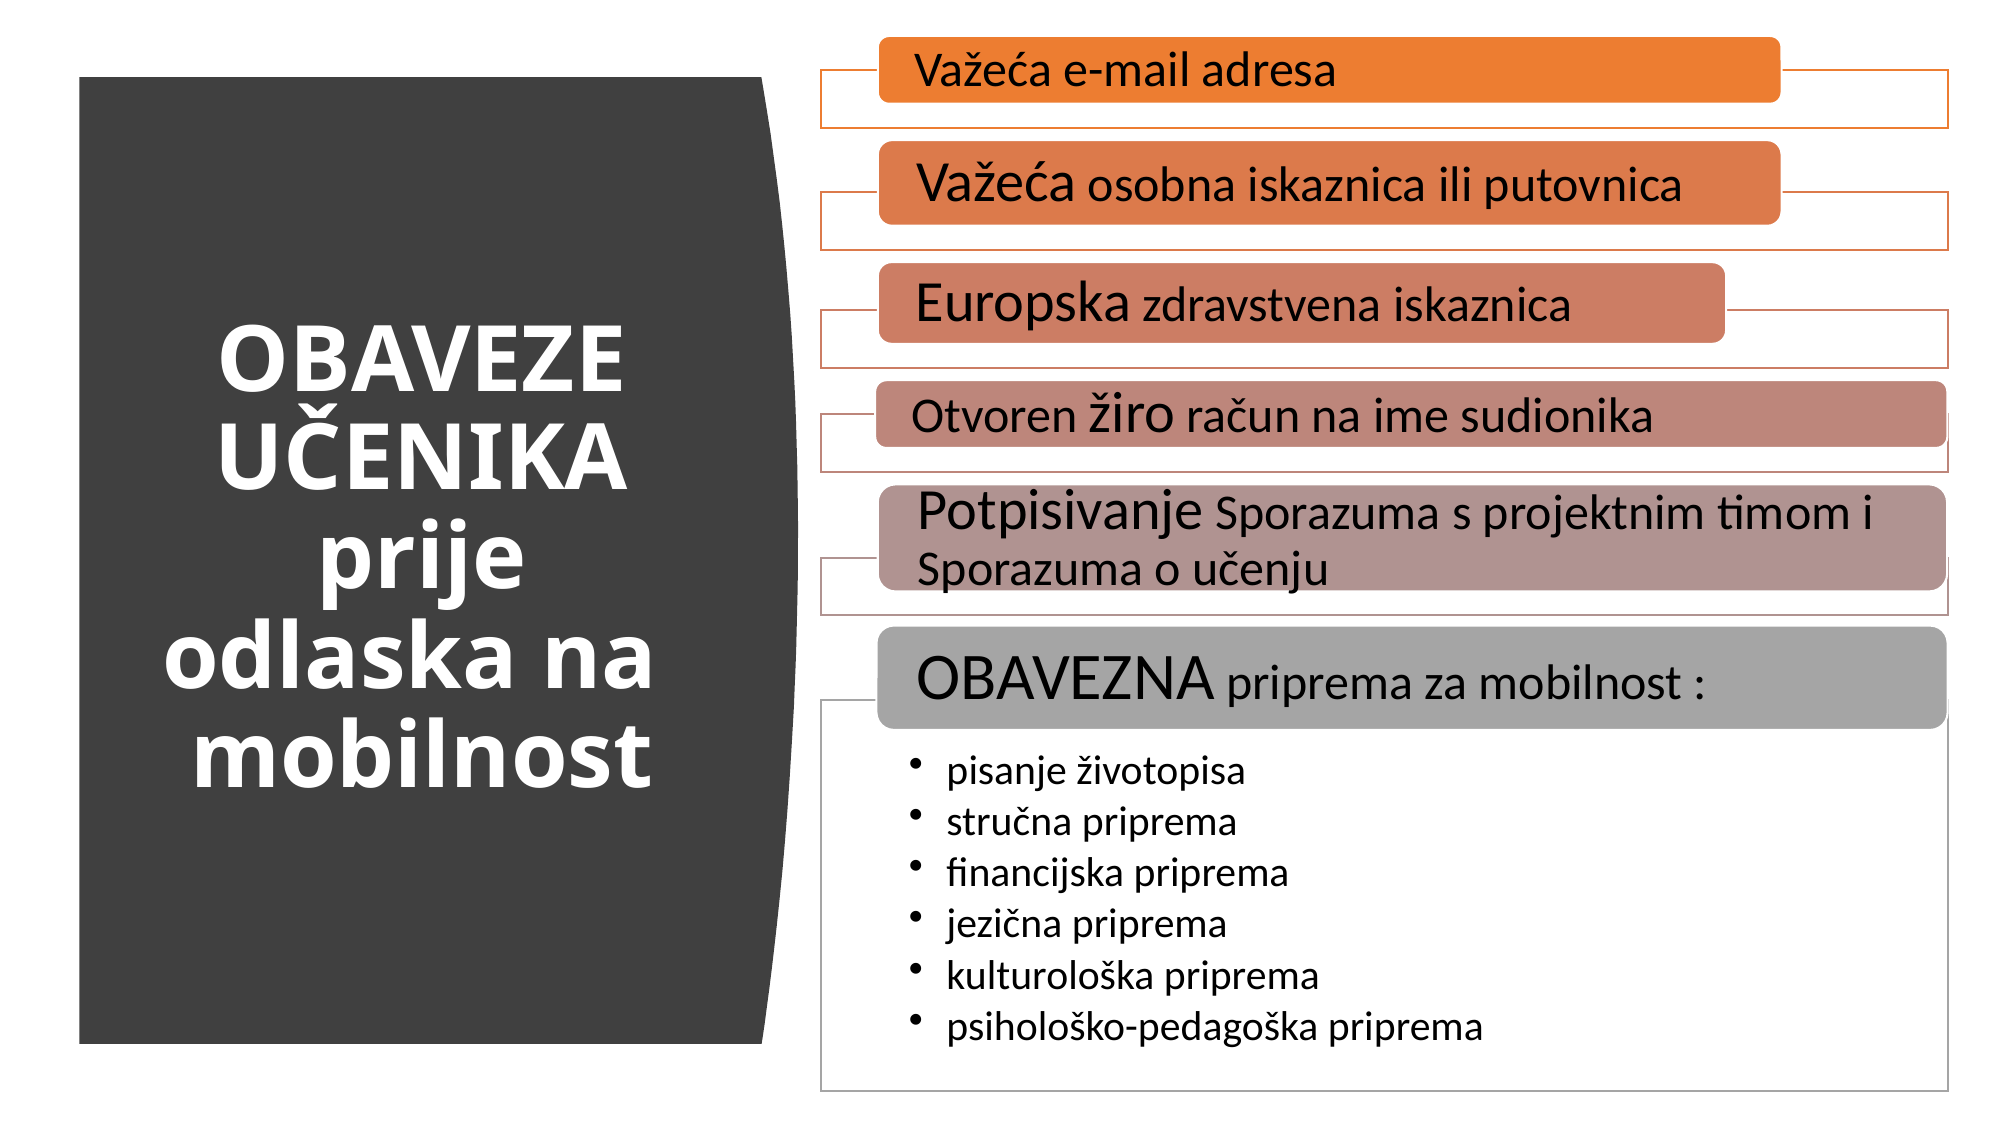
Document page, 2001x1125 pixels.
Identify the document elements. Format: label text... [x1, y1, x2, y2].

title OBAVEZE UČENIKA prije odlaska na mobilnost [141, 166, 702, 953]
text_box [78, 76, 800, 1045]
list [821, 33, 1948, 1091]
